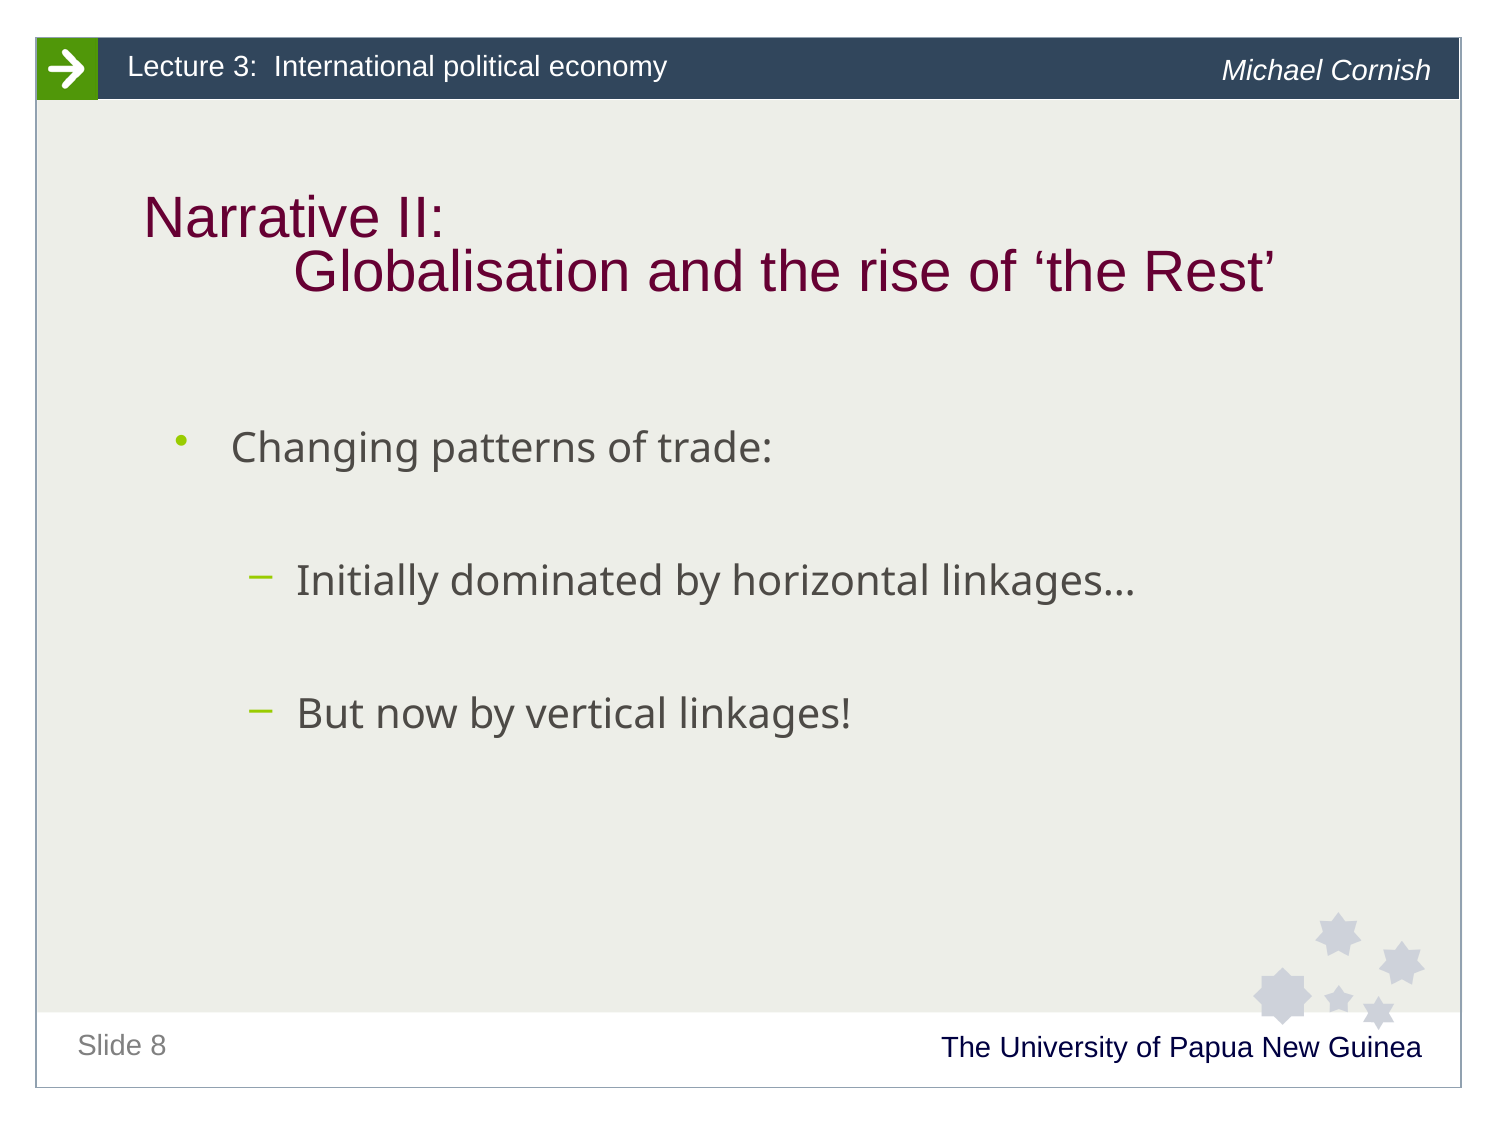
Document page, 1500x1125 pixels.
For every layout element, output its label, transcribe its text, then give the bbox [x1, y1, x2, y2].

list Changing patterns of trade: Initially dominated by horizontal linkages… But now by vertical linkages! [159, 338, 1353, 874]
picture [37, 38, 98, 100]
picture [1253, 912, 1425, 1030]
title Narrative II: Globalisation and the rise of ‘the Rest’ [128, 187, 1376, 300]
